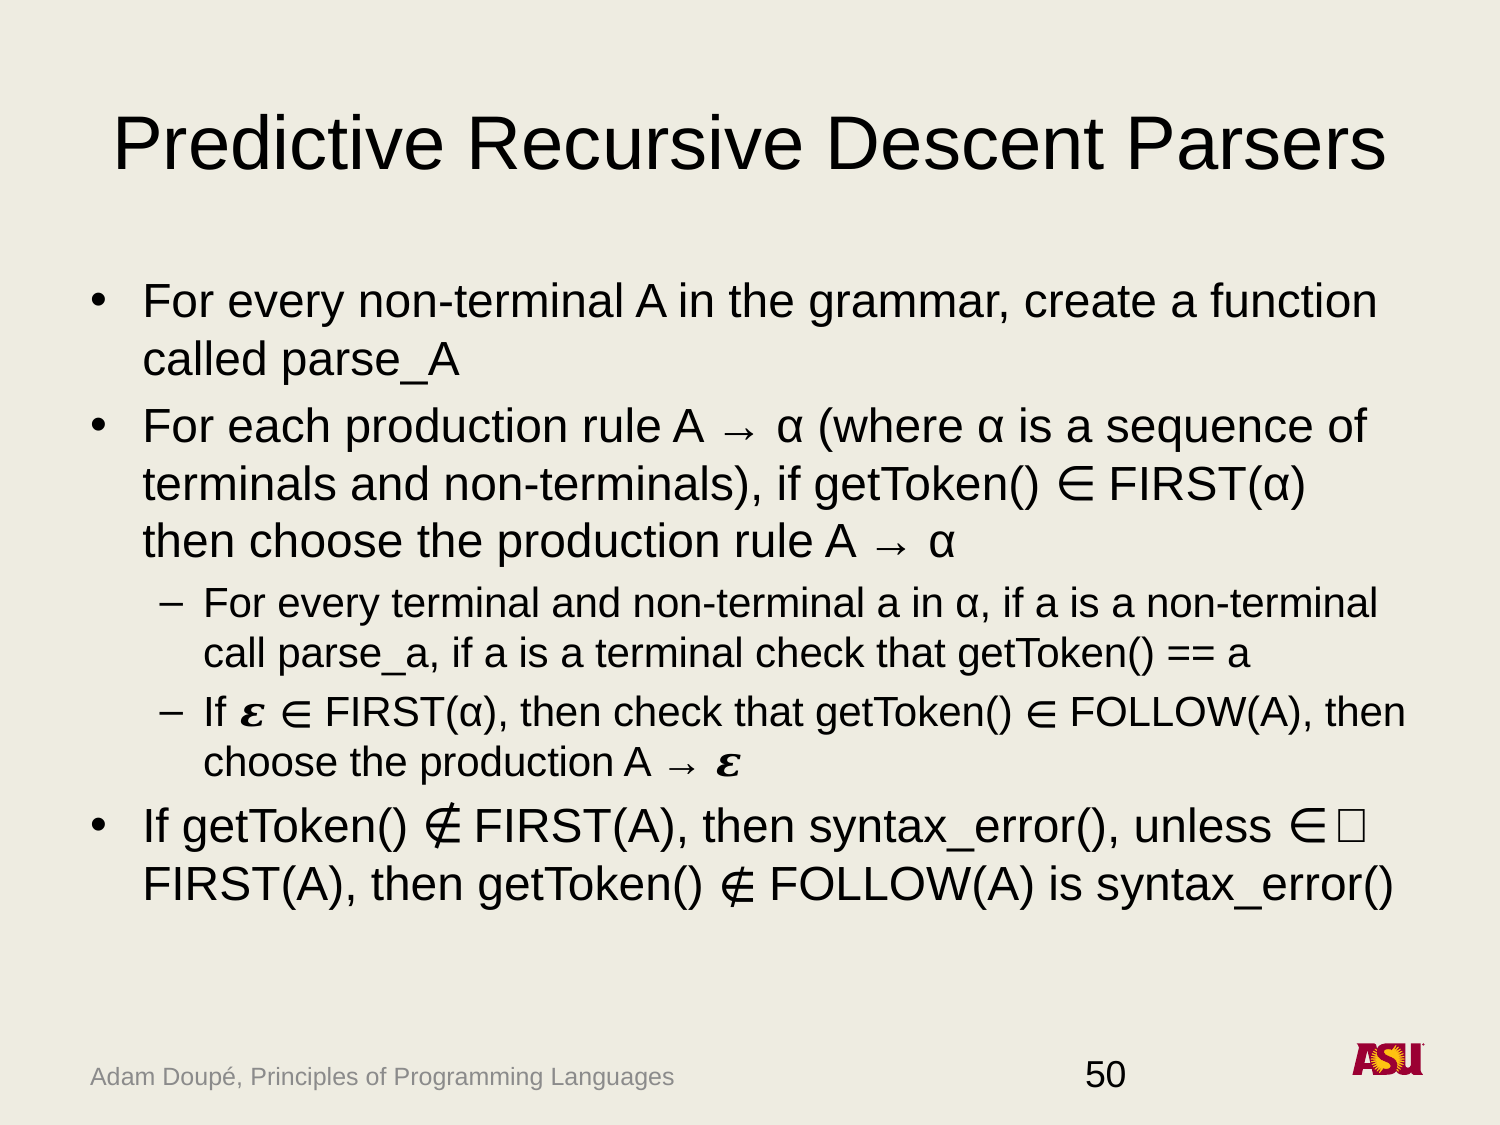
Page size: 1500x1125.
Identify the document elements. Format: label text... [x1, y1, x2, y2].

list For every non-terminal A in the grammar, create a function called parse_A For each production rule A → α (where α is a sequence of terminals and non-terminals), if getToken() ∈ FIRST(α) then choose the production rule A → α For every terminal and non-terminal a in α, if a is a non-terminal call parse_a, if a is a terminal check that getToken() == a If 𝜺 ∈ FIRST(α), then check that getToken() ∈ FOLLOW(A), then choose the production A → 𝜺 If getToken() ∉ FIRST(A), then syntax_error(), unless 𝜺 ∈ FIRST(A), then getToken() ∉ FOLLOW(A) is syntax_error() [75, 262, 1425, 1005]
title Predictive Recursive Descent Parsers [75, 45, 1425, 233]
slide_number 50 [1070, 1042, 1421, 1103]
